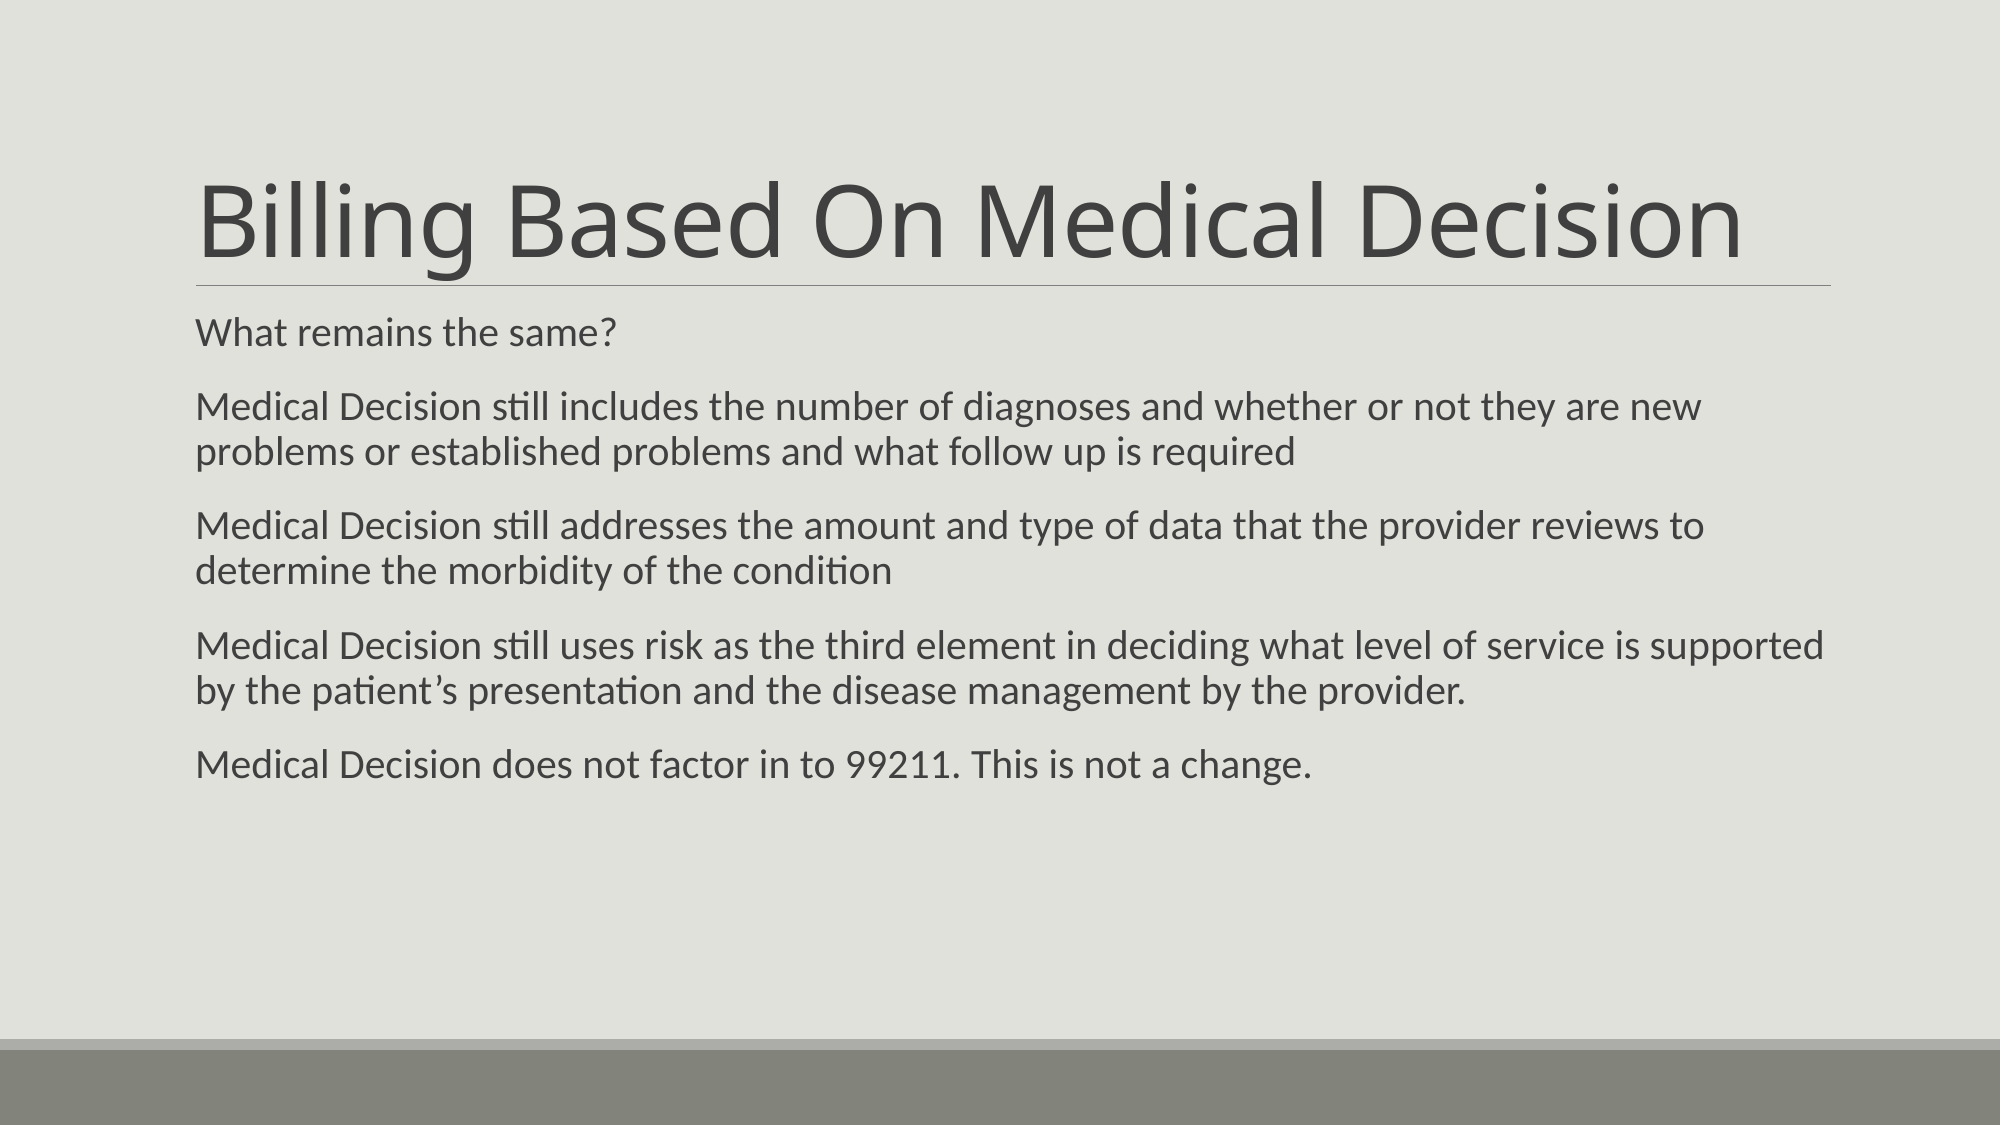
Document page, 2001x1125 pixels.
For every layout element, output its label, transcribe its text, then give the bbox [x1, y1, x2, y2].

list What remains the same? Medical Decision still includes the number of diagnoses and whether or not they are new problems or established problems and what follow up is required Medical Decision still addresses the amount and type of data that the provider reviews to determine the morbidity of the condition Medical Decision still uses risk as the third element in deciding what level of service is supported by the patient’s presentation and the disease management by the provider. Medical Decision does not factor in to 99211. This is not a change. [180, 302, 1830, 963]
title Billing Based On Medical Decision [180, 47, 1830, 285]
